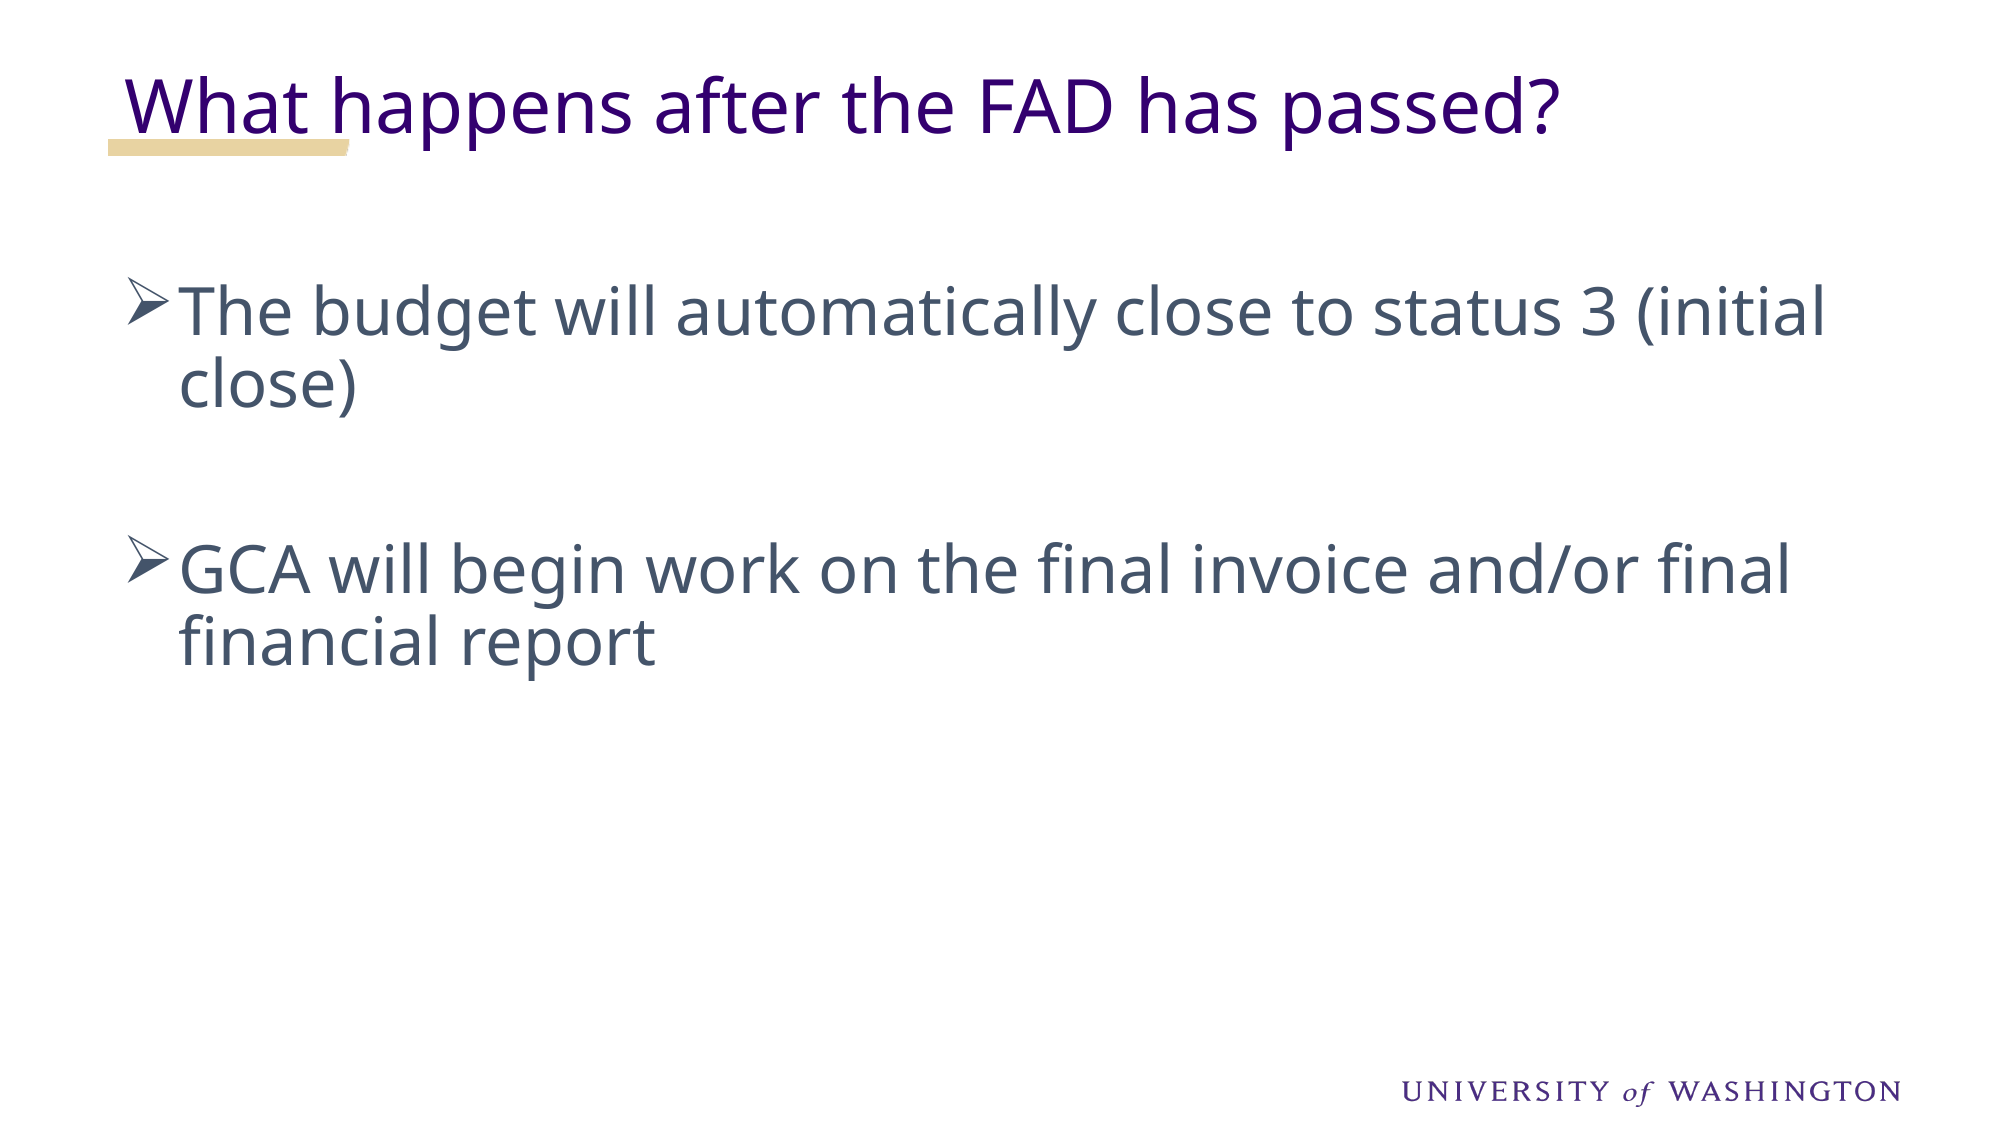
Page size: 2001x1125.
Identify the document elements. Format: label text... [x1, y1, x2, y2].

list The budget will automatically close to status 3 (initial close) GCA will begin work on the final invoice and/or final financial report [107, 169, 1900, 1003]
list What happens after the FAD has passed? [109, 60, 1900, 135]
picture [1402, 1081, 1900, 1107]
